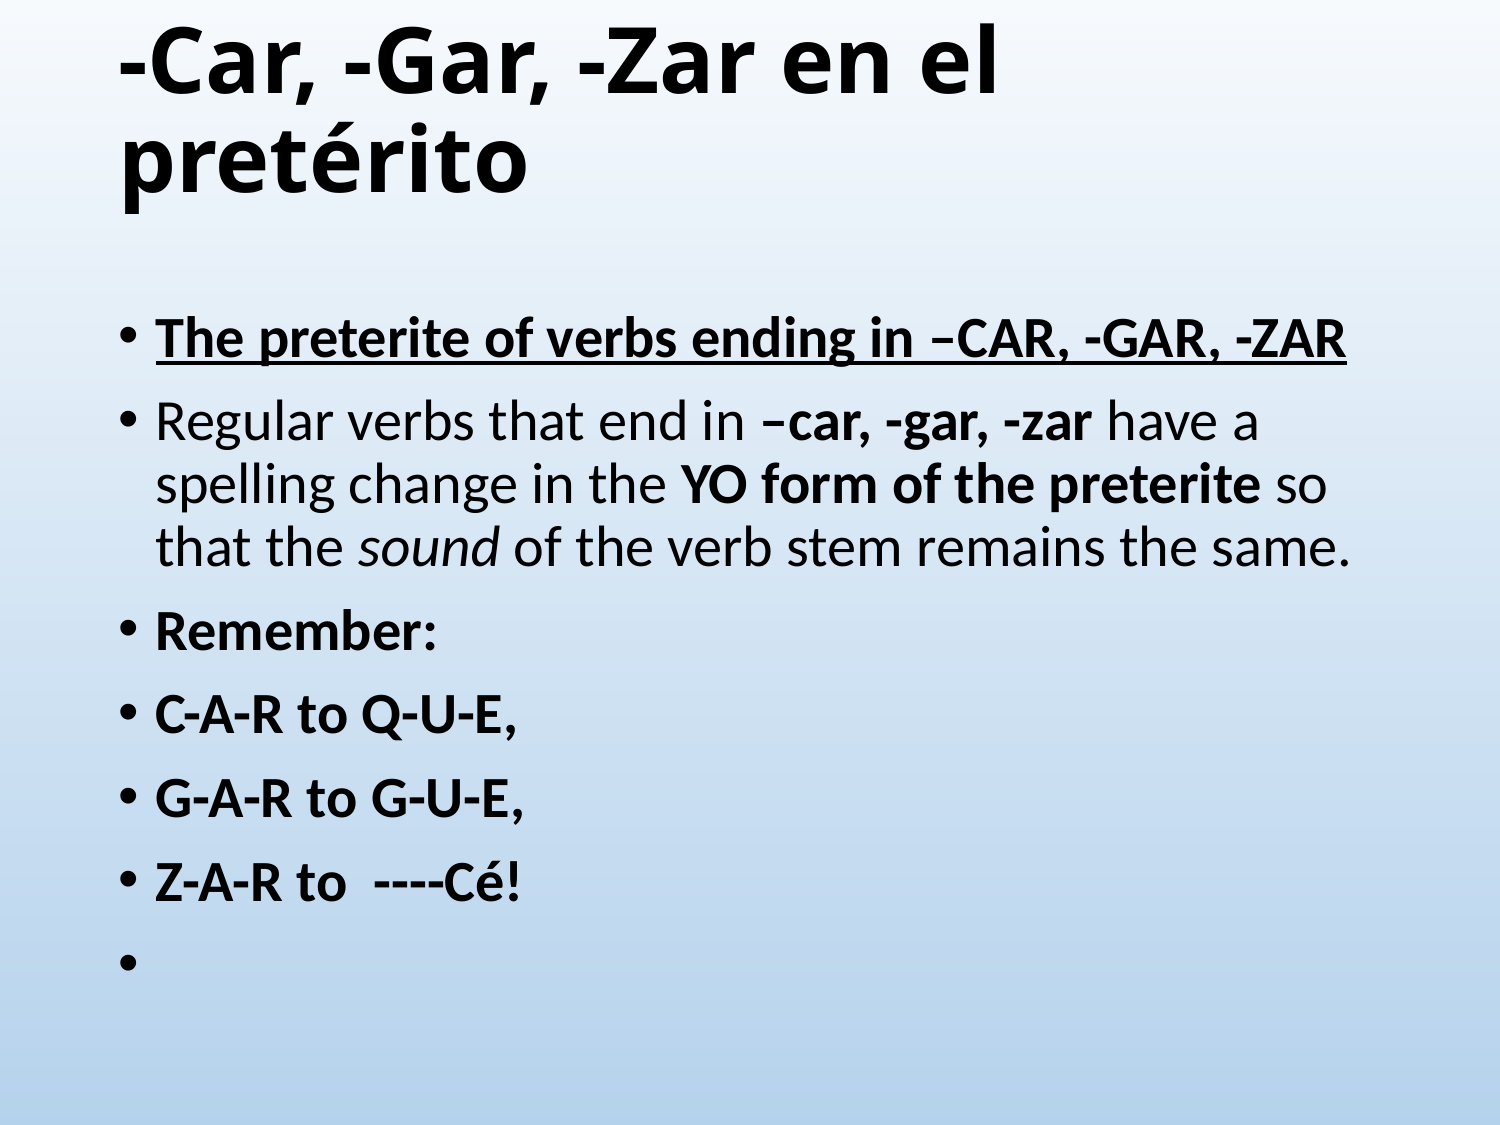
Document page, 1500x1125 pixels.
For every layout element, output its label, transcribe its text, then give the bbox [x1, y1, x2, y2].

list The preterite of verbs ending in –CAR, -GAR, -ZAR Regular verbs that end in –car, -gar, -zar have a spelling change in the YO form of the preterite so that the sound of the verb stem remains the same. Remember: C-A-R to Q-U-E, G-A-R to G-U-E, Z-A-R to ----Cé! [103, 299, 1397, 1014]
title -Car, -Gar, -Zar en el pretérito [103, 59, 1397, 278]
